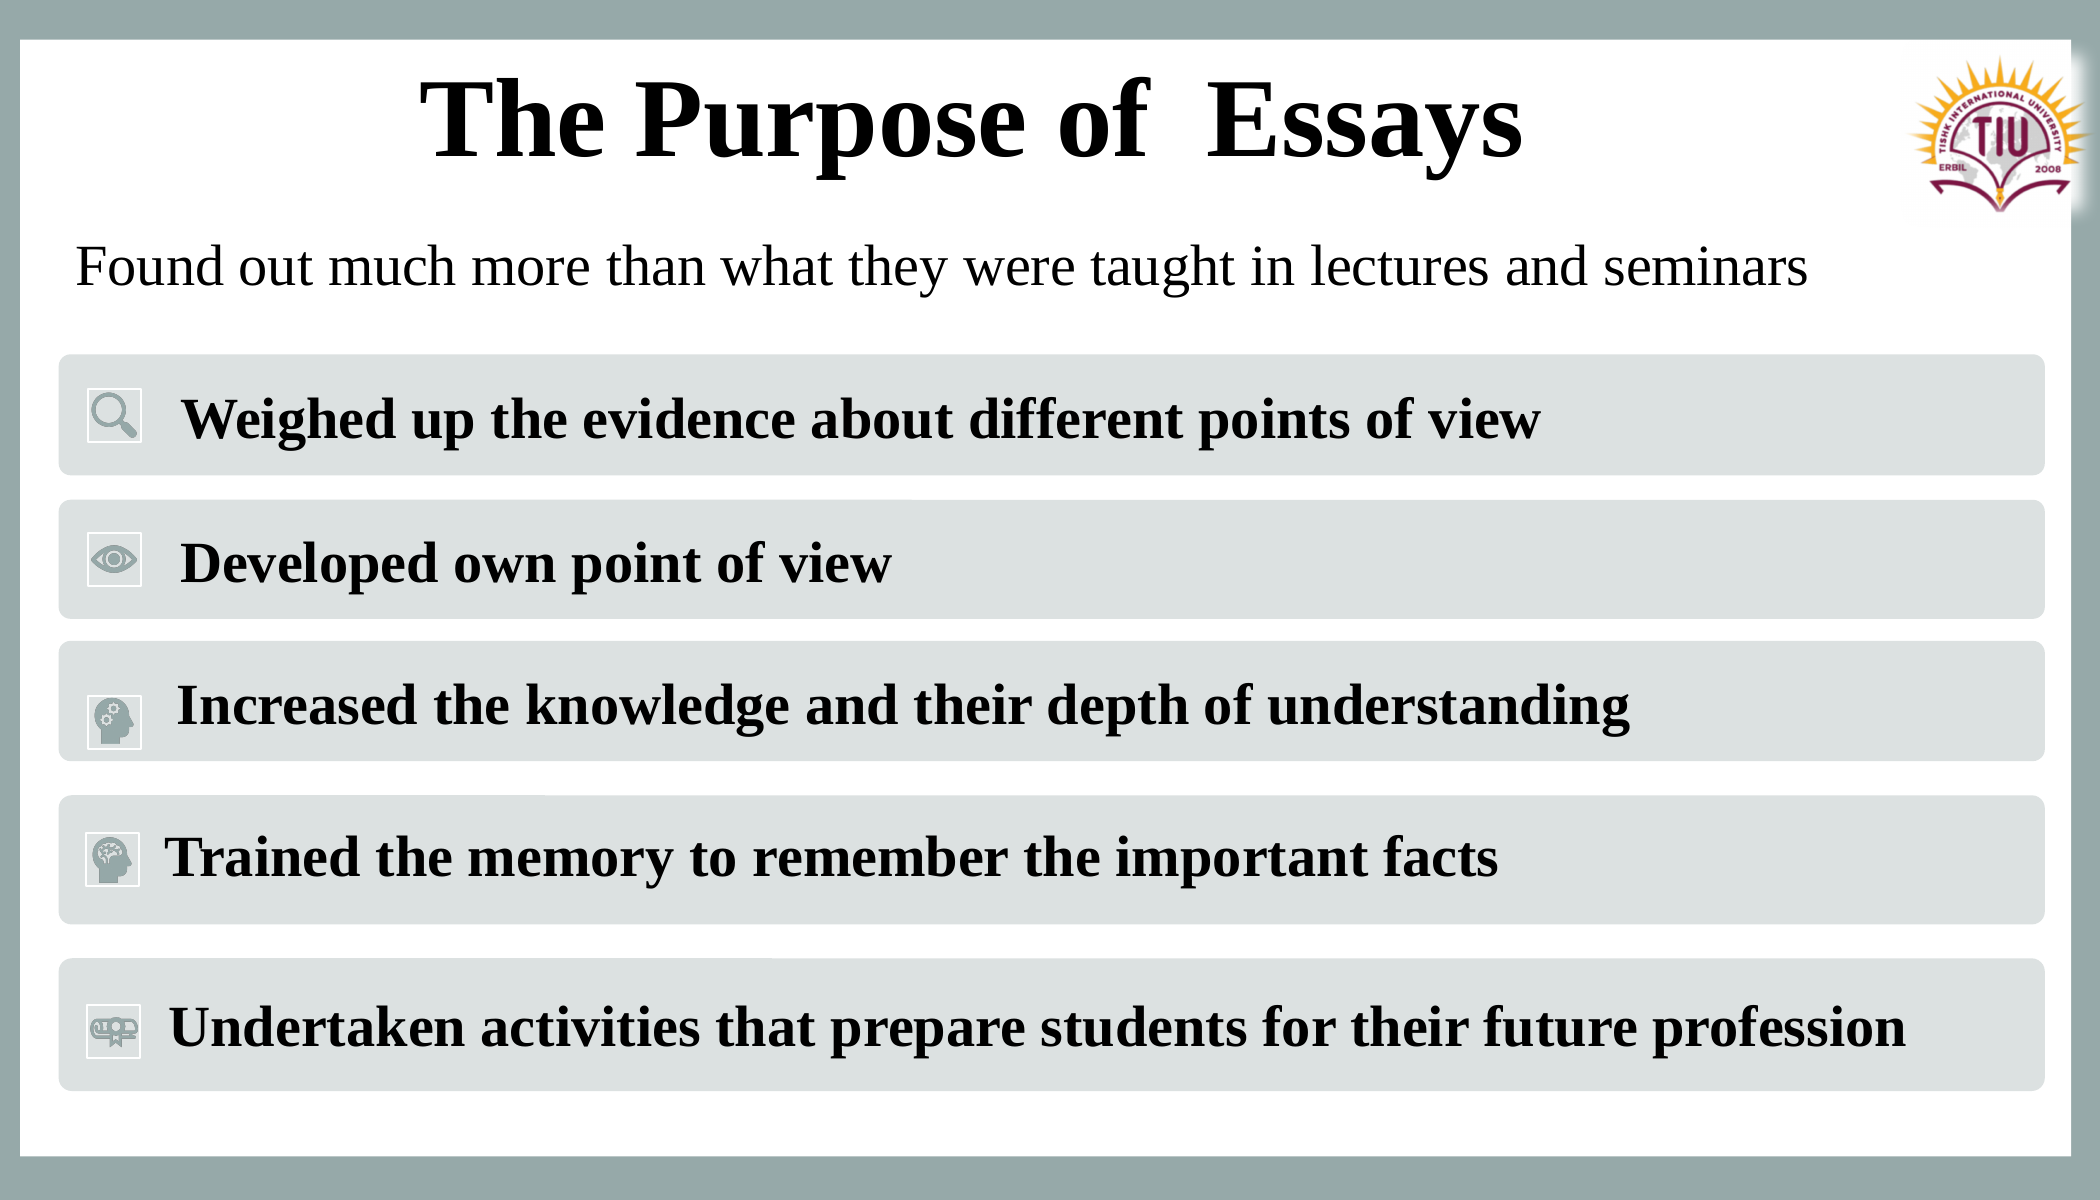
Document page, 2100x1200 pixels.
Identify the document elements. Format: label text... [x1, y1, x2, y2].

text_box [58, 354, 2045, 1113]
text_box [0, 0, 2100, 1200]
picture [1899, 37, 2100, 229]
text_box The Purpose of Essays [417, 76, 1634, 179]
text_box Found out much more than what they were taught in lectures and seminars [73, 225, 1985, 298]
text_box [20, 39, 2072, 1157]
